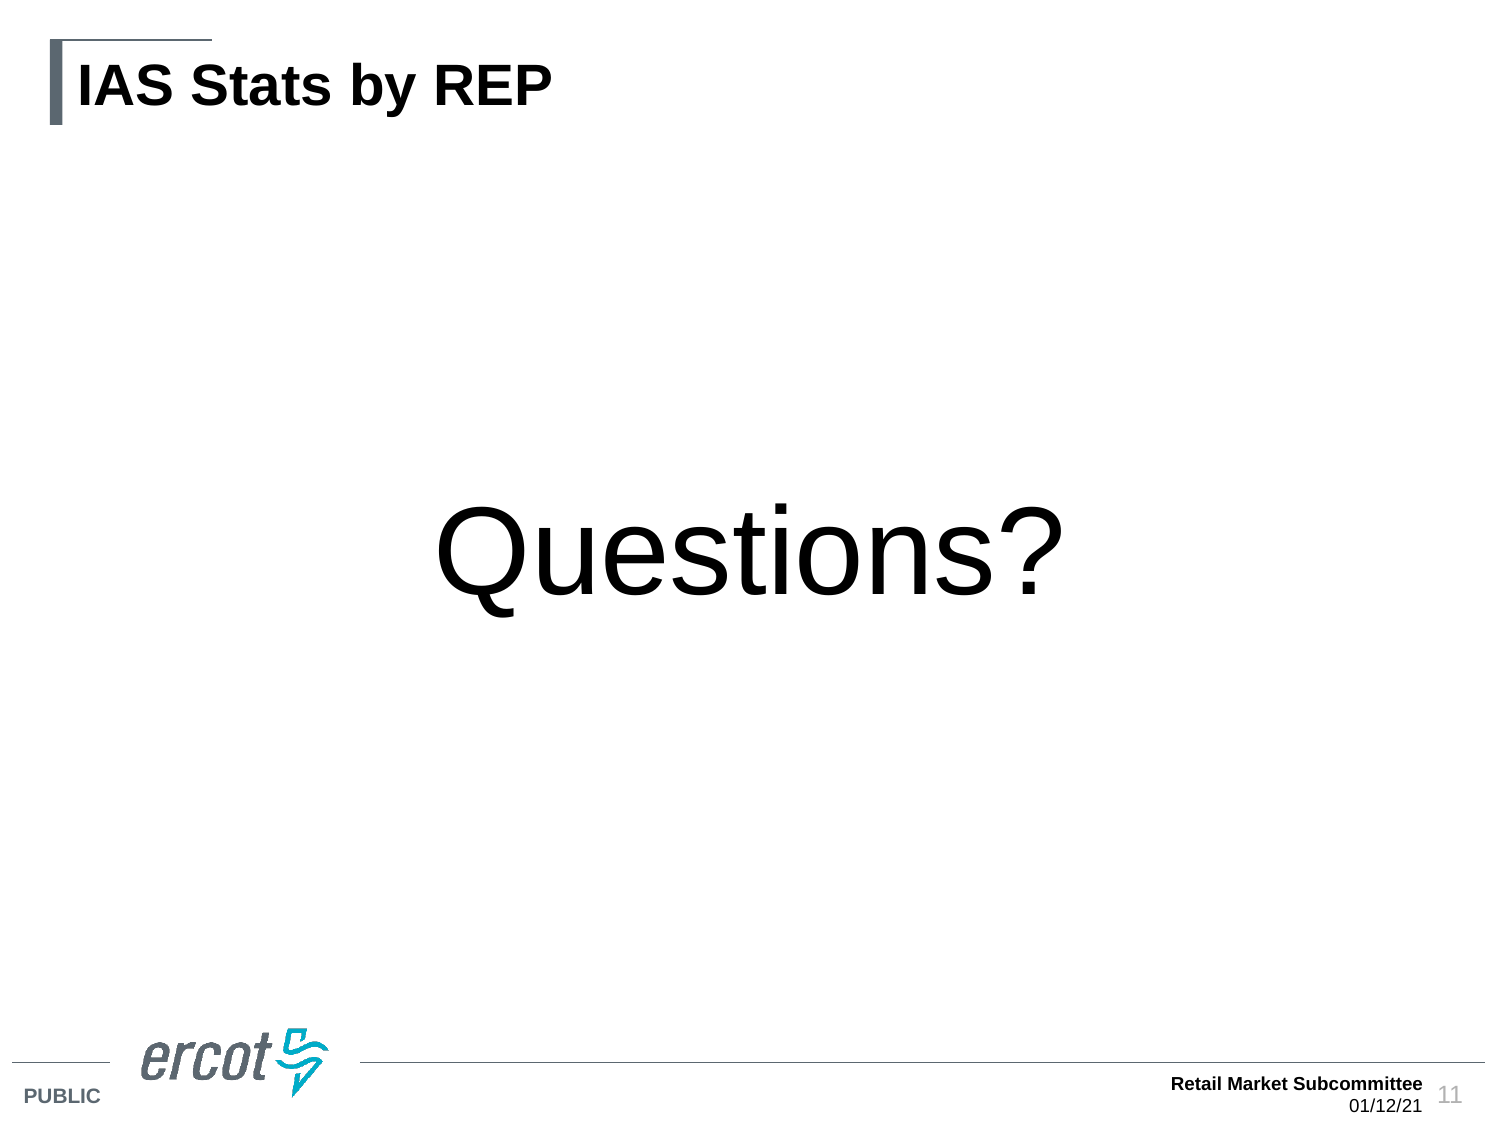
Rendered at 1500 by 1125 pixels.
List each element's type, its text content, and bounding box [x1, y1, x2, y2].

slide_number 11 [1438, 1076, 1488, 1112]
list Questions? [50, 287, 1450, 997]
text_box Retail Market Subcommittee 01/12/21 [1124, 1064, 1438, 1125]
picture [137, 1024, 332, 1100]
title IAS Stats by REP [62, 39, 1450, 228]
